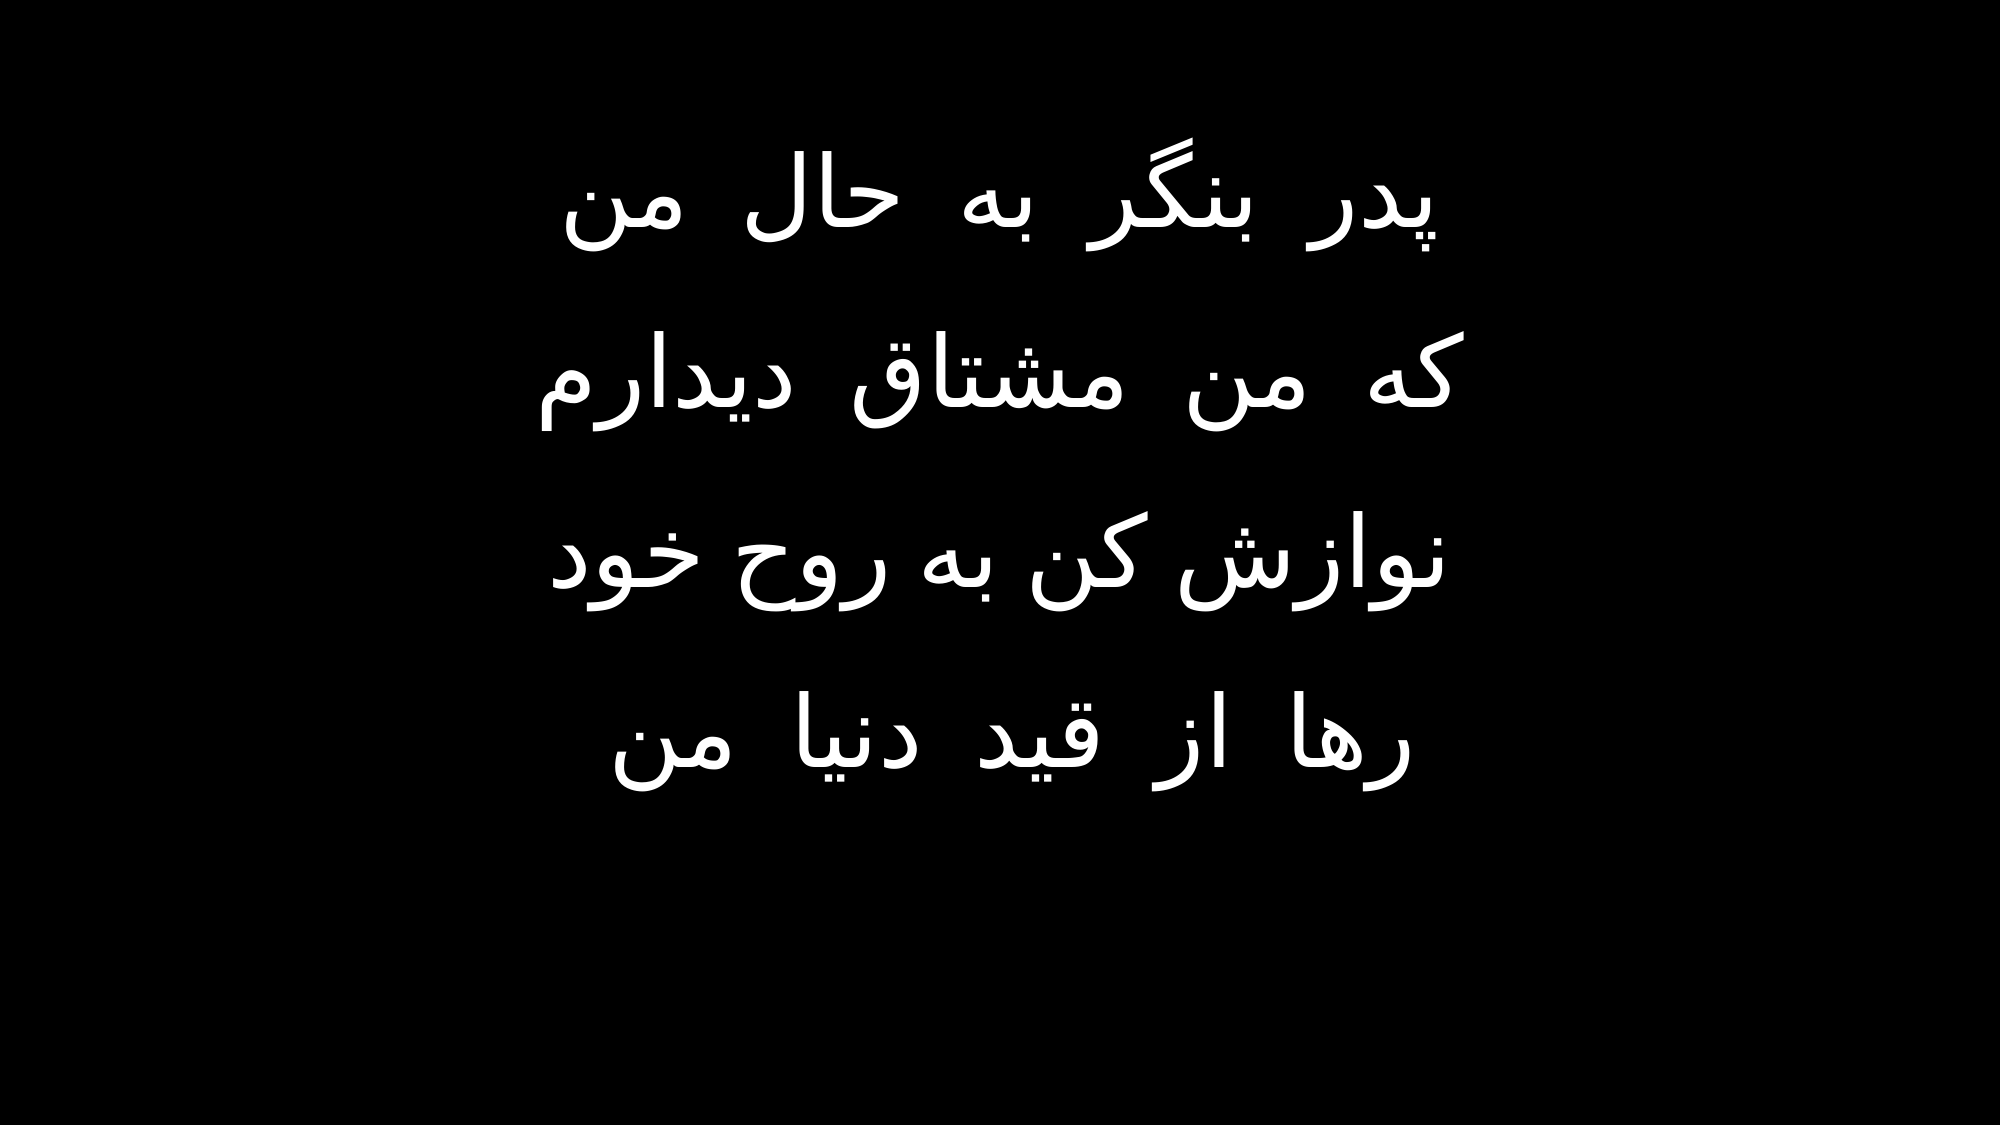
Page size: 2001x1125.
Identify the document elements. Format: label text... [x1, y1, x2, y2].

text_box پدر بنگر به حال من که من مشتا ق دیدارم نوازش کن به روح خود رها از قید دنیا من [0, 0, 2000, 1125]
